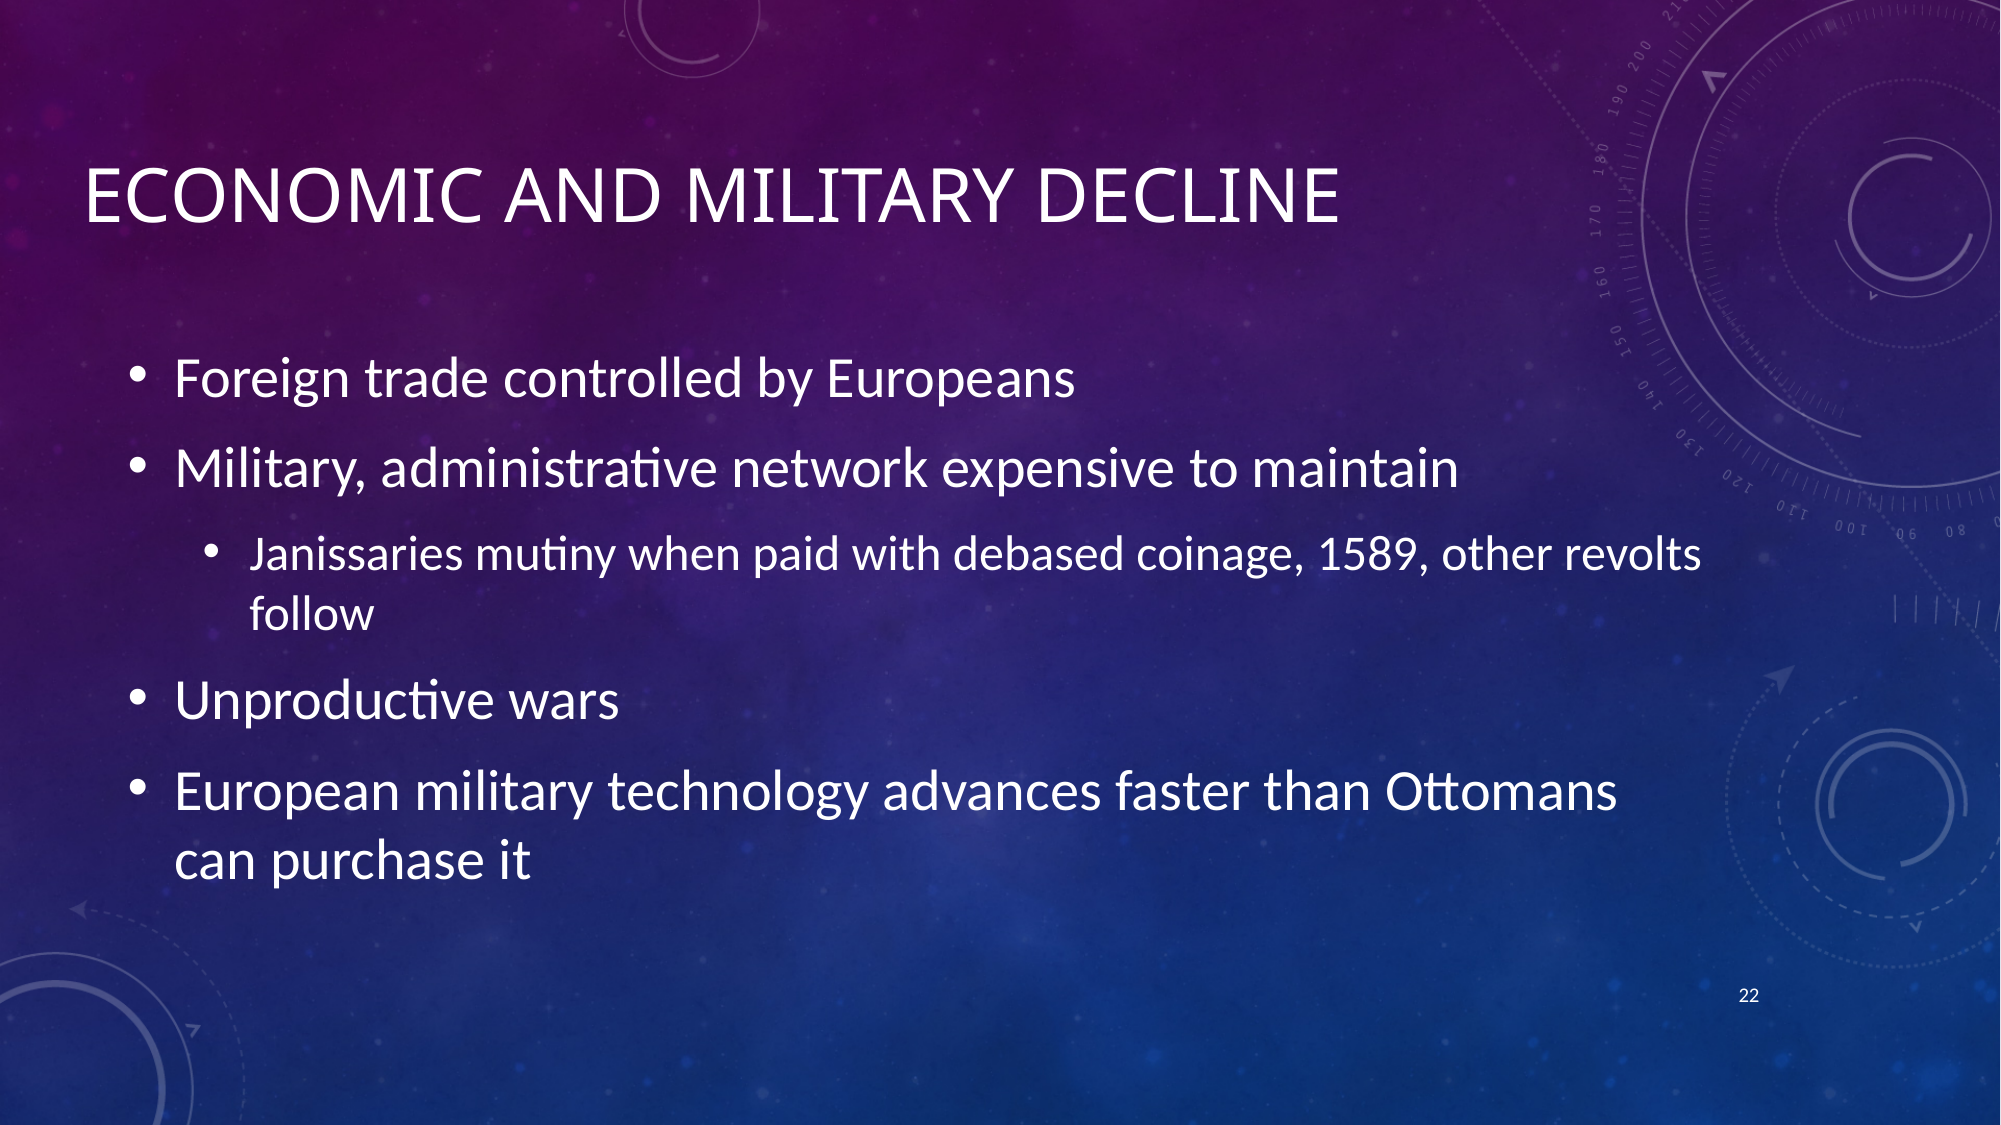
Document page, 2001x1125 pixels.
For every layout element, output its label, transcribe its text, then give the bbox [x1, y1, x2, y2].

slide_number 22 [1730, 963, 1775, 1025]
list Foreign trade controlled by Europeans Military, administrative network expensive to maintain Janissaries mutiny when paid with debased coinage, 1589, other revolts follow Unproductive wars European military technology advances faster than Ottomans can purchase it [112, 184, 1730, 1046]
picture [0, 0, 2001, 1125]
title Economic and Military Decline [67, 99, 1730, 285]
